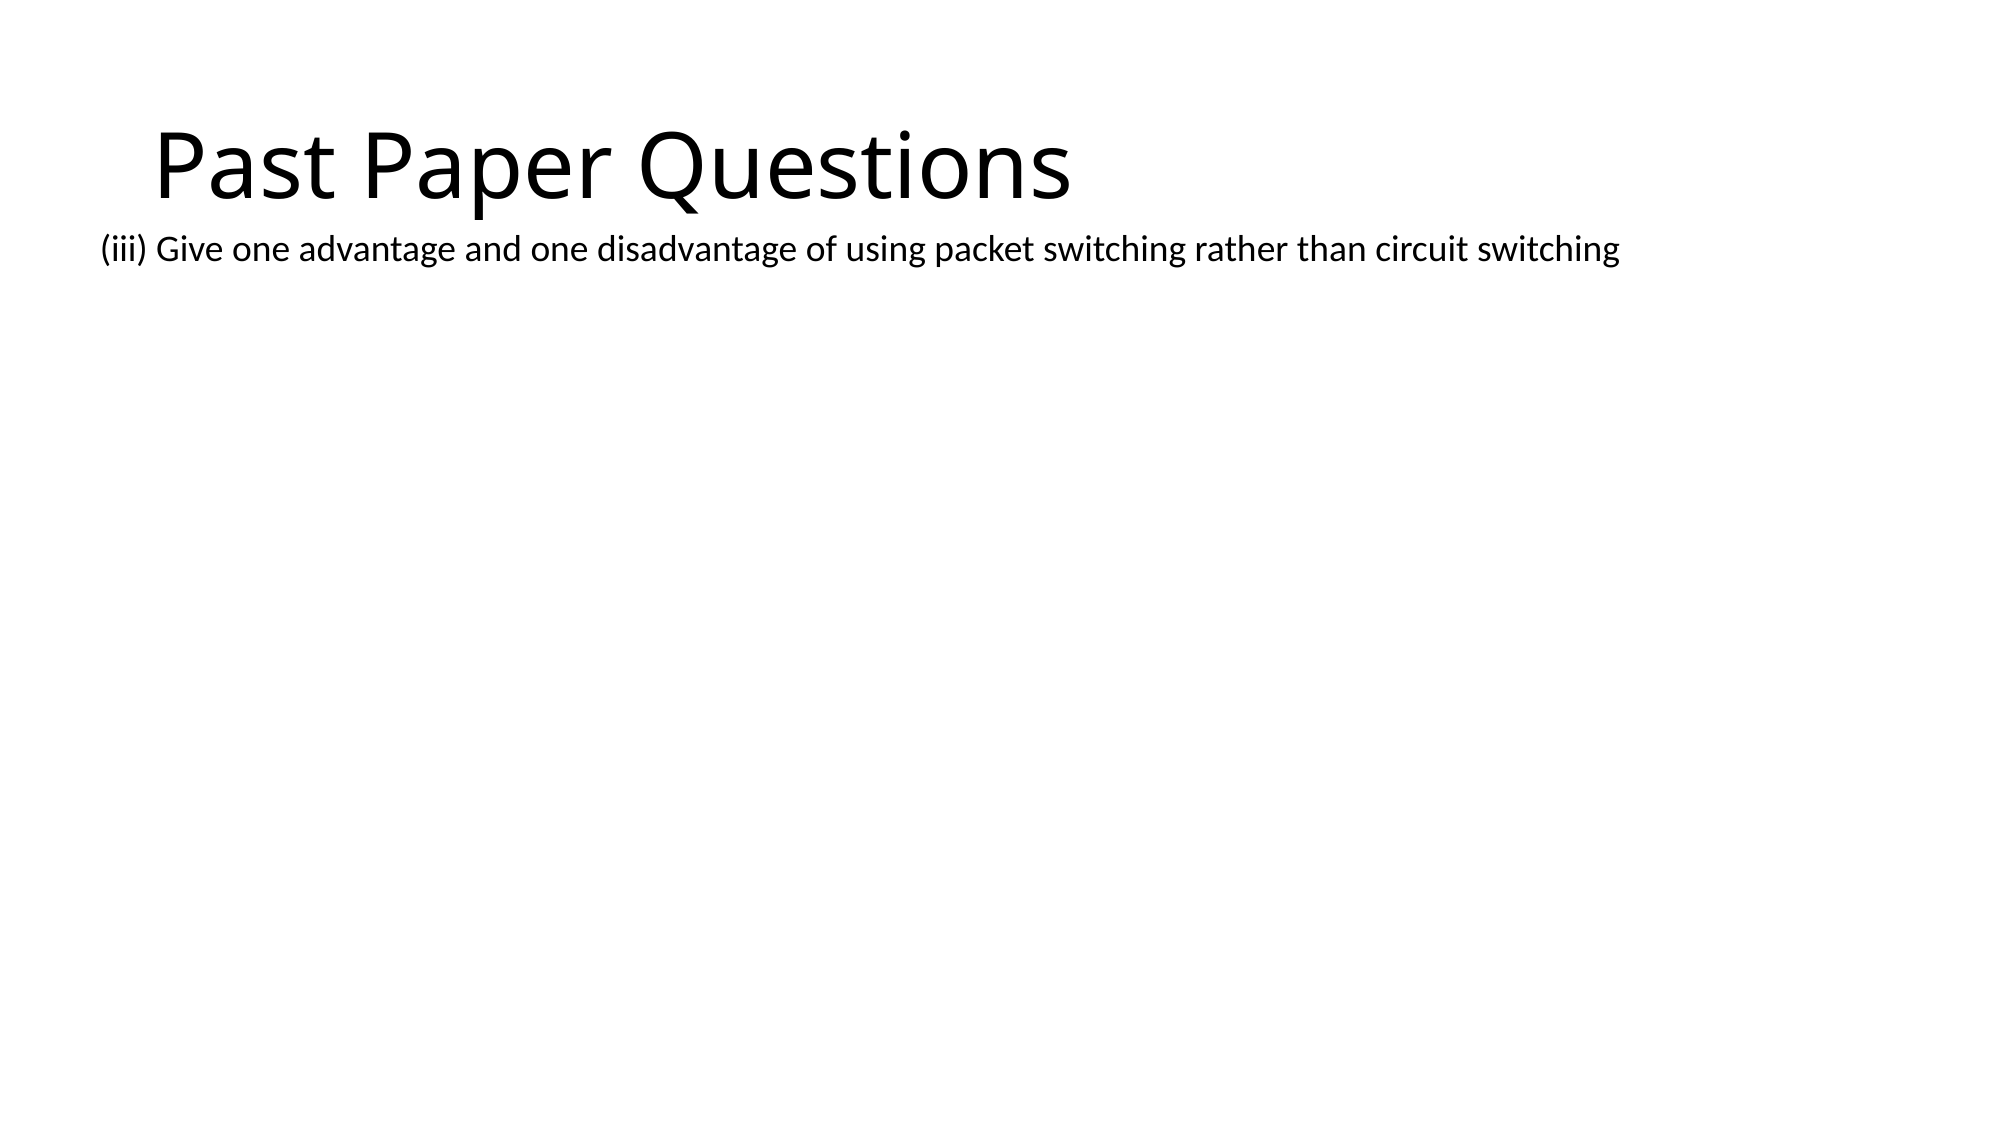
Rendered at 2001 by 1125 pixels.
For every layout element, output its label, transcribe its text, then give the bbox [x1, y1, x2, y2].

text_box (iii) Give one advantage and one disadvantage of using packet switching rather than circuit switching [84, 216, 1863, 277]
title Past Paper Questions [137, 59, 1863, 216]
